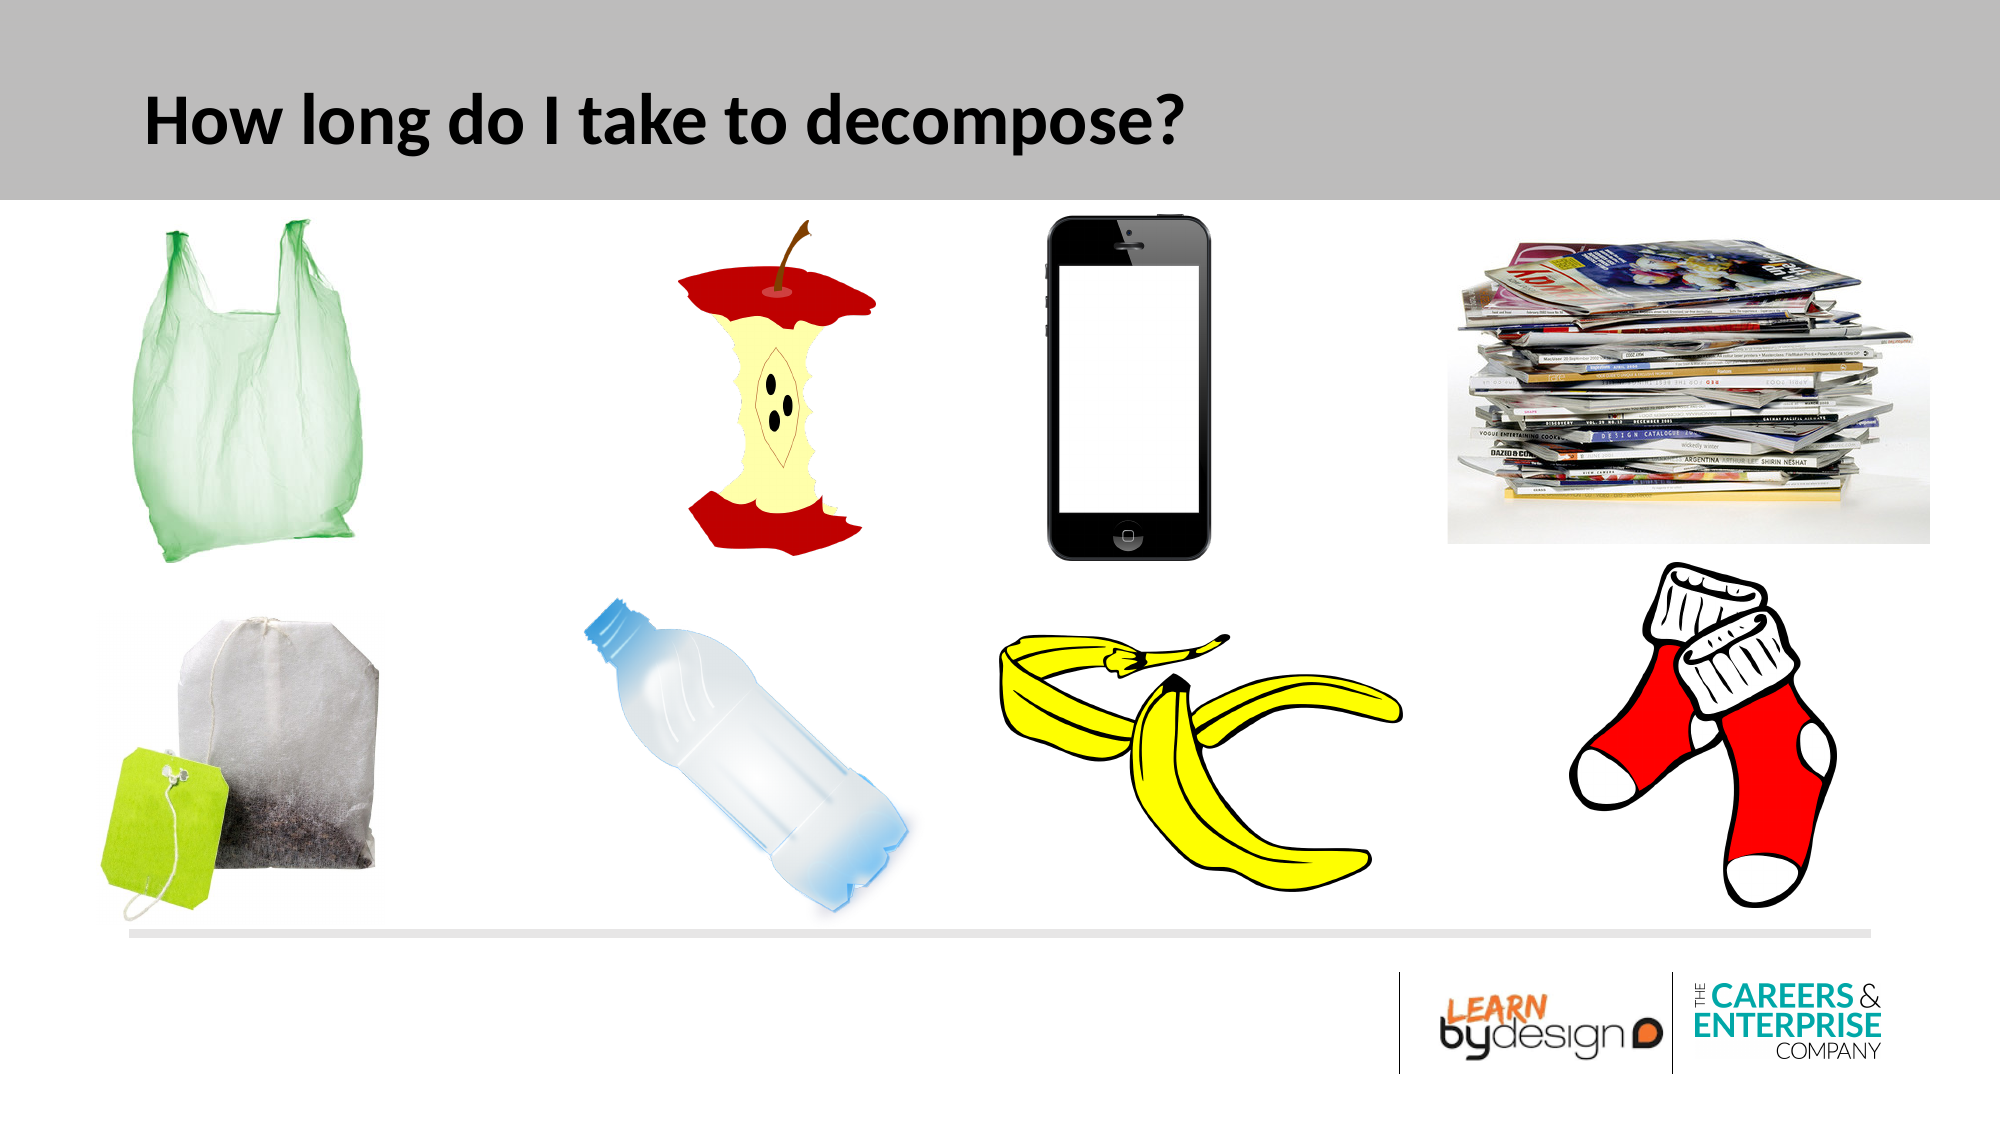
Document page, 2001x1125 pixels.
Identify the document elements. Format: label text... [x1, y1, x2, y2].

picture [1432, 954, 1671, 1081]
picture [1569, 562, 1837, 908]
picture [999, 634, 1403, 892]
picture [1695, 983, 1881, 1059]
picture [0, 0, 2000, 200]
picture [522, 220, 959, 963]
list How long do I take to decompose? [129, 74, 1330, 135]
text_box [110, 214, 1931, 563]
picture [96, 610, 385, 925]
picture [1041, 214, 1215, 561]
